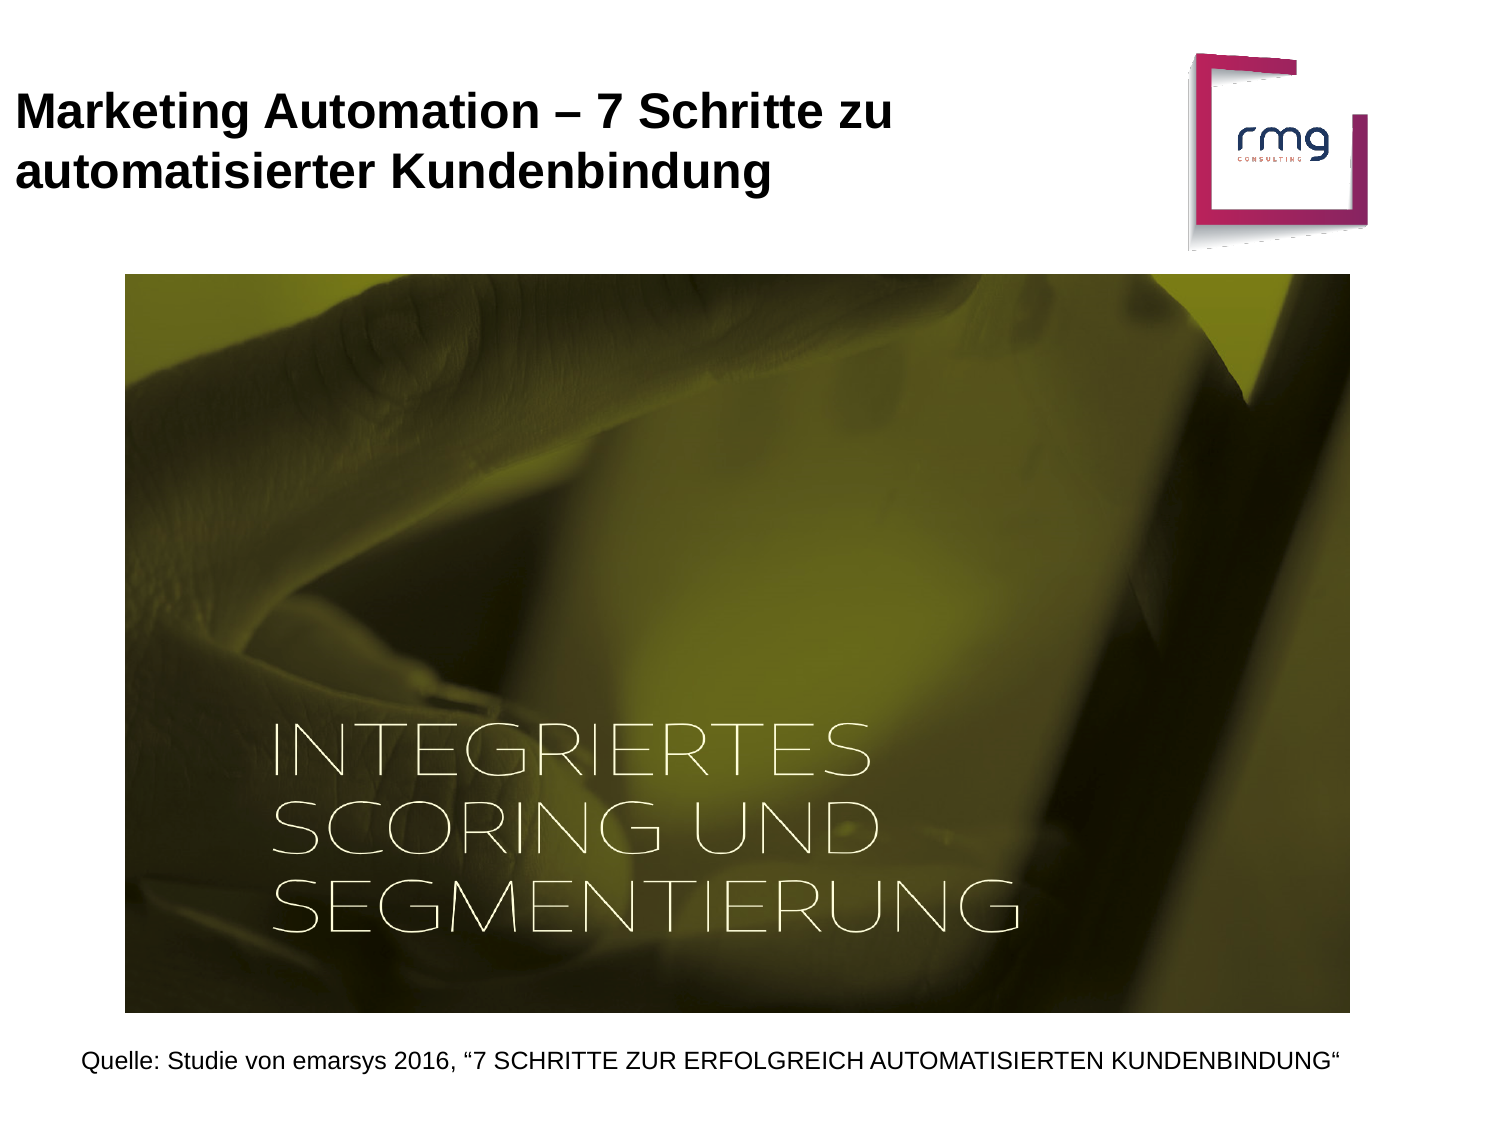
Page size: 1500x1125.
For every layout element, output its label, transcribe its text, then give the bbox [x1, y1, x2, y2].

text_box Quelle: Studie von emarsys 2016, “7 SCHRITTE ZUR ERFOLGREICH AUTOMATISIERTEN KUNDENBINDUNG“ [66, 1037, 1357, 1083]
picture [1147, 6, 1417, 272]
picture [124, 274, 1351, 1013]
title Marketing Automation – 7 Schritte zu automatisierter Kundenbindung [0, 37, 1022, 241]
